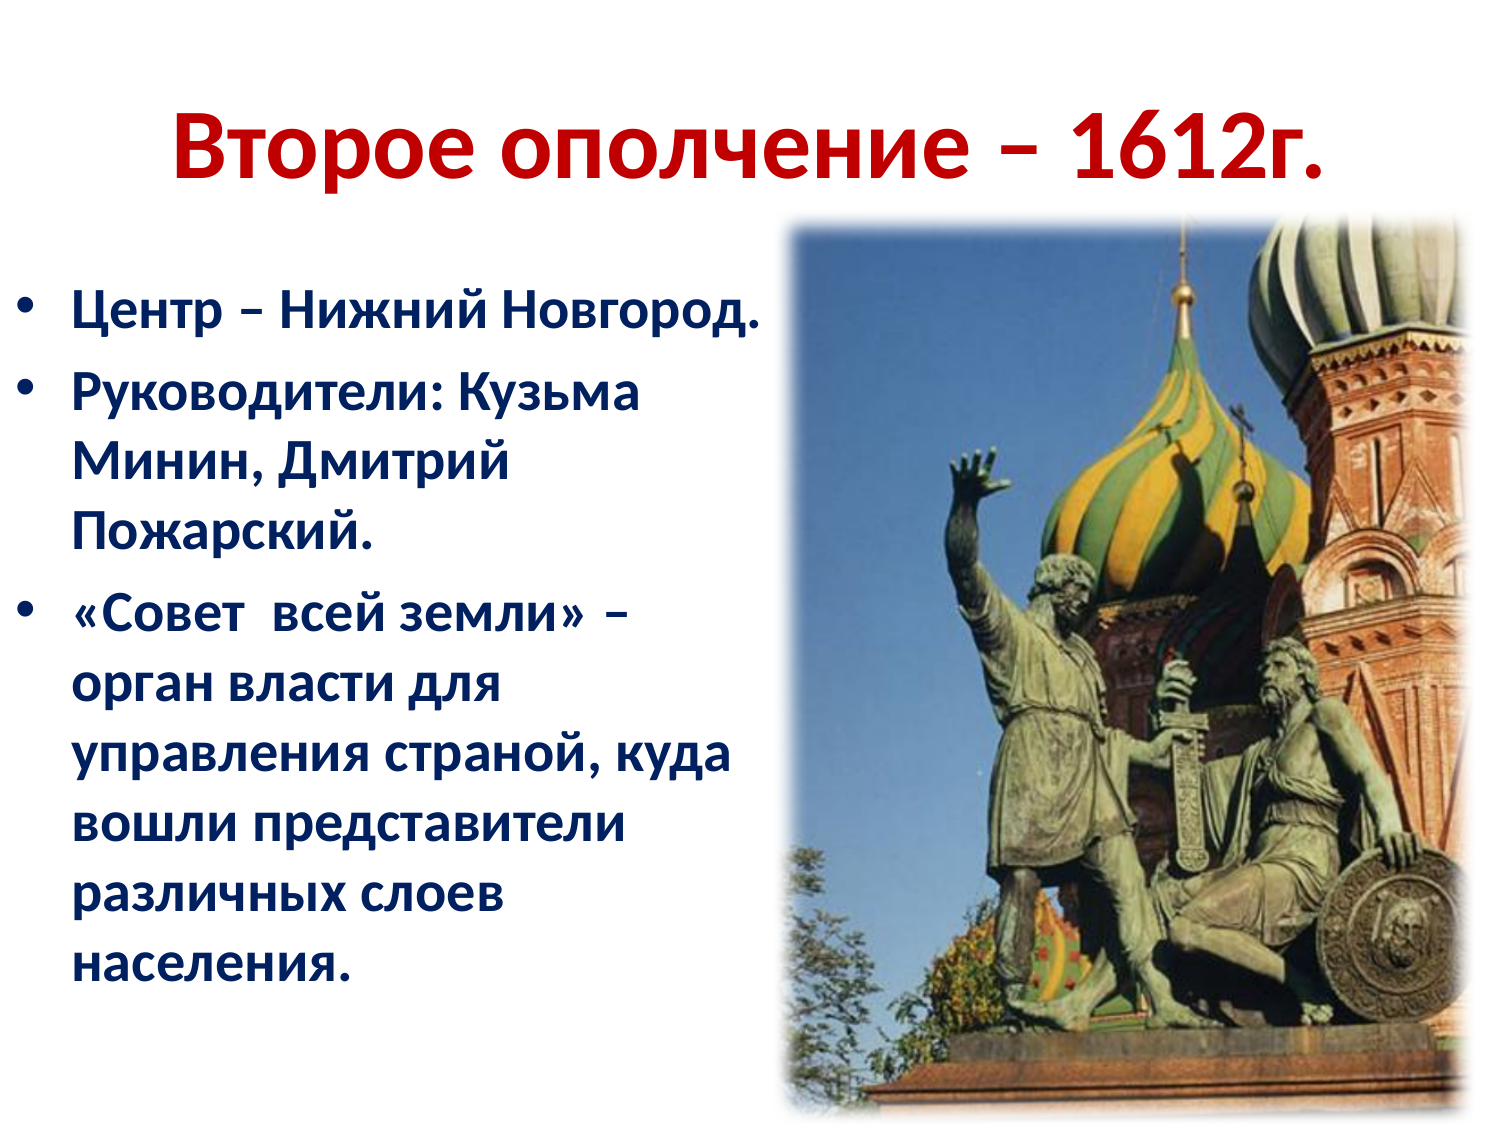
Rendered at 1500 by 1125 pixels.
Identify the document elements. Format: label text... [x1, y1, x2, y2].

list Центр – Нижний Новгород. Руководители: Кузьма Минин, Дмитрий Пожарский. «Совет всей земли» – орган власти для управления страной, куда вошли представители различных слоев населения. [0, 262, 768, 1005]
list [773, 209, 1477, 1125]
title Второе ополчение – 1612г. [75, 45, 1425, 233]
